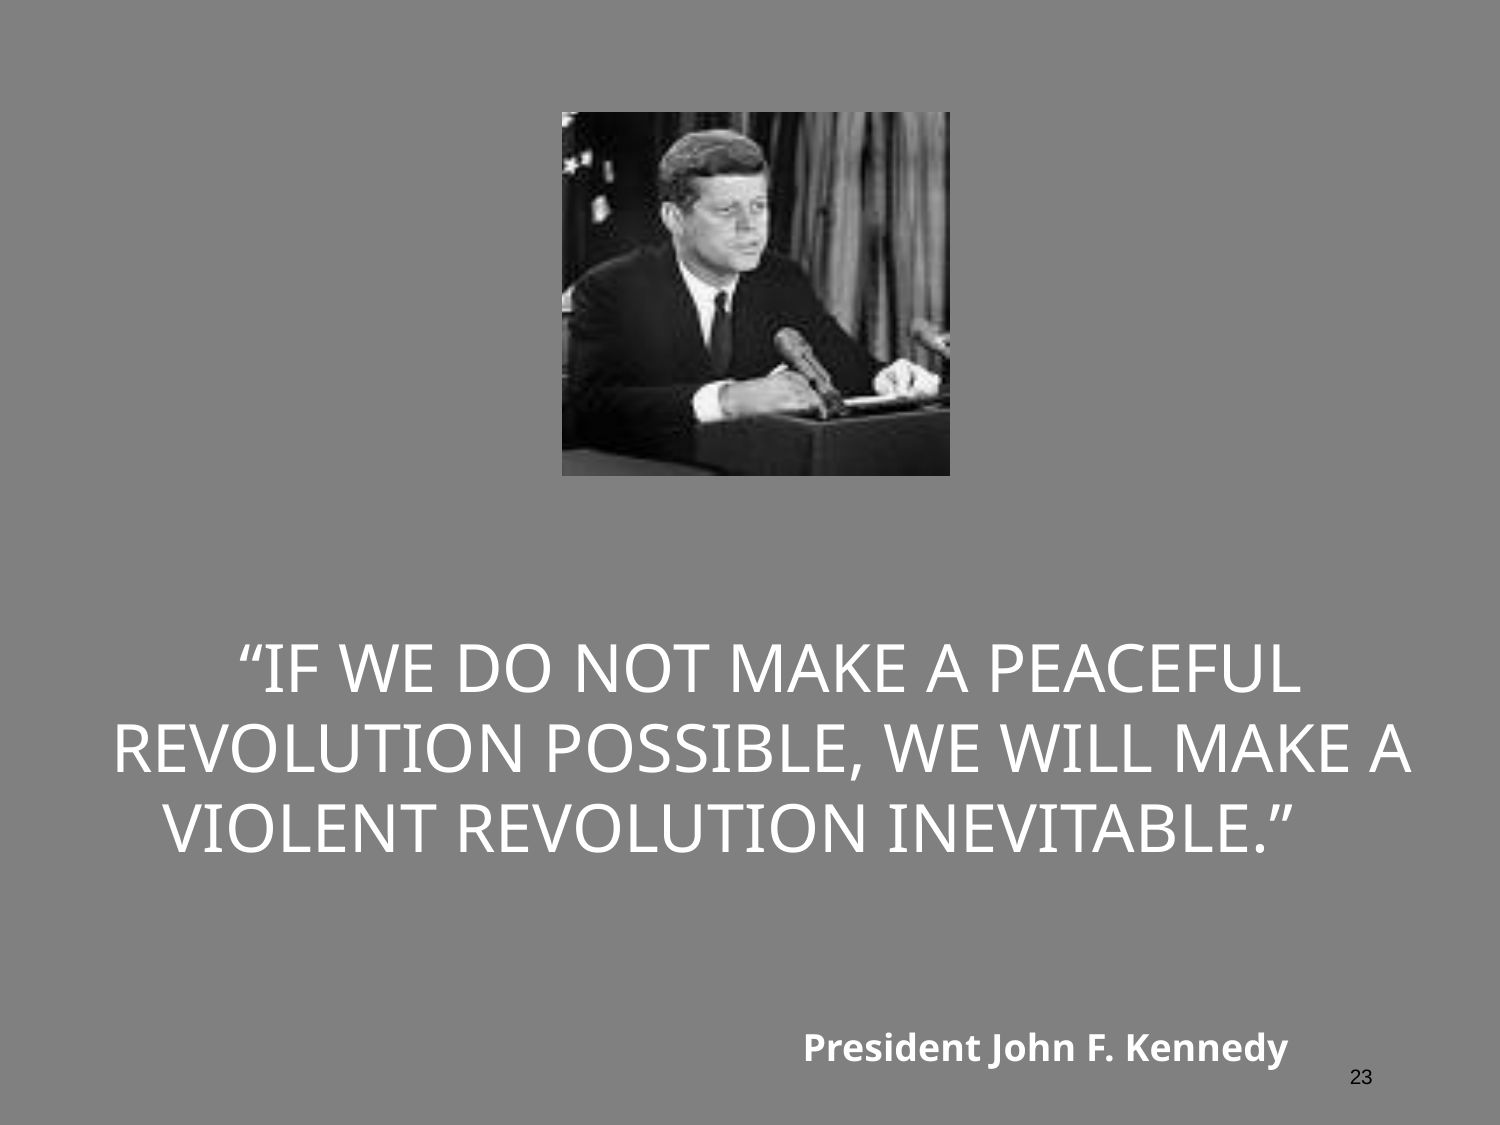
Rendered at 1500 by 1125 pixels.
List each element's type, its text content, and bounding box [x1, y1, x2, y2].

picture [562, 112, 951, 476]
text_box President John F. Kennedy [787, 1012, 1418, 1078]
text_box 23 [1074, 1078, 1388, 1107]
title “IF WE DO NOT MAKE A PEACEFUL REVOLUTION POSSIBLE, WE WILL MAKE A VIOLENT REVOLUTION INEVITABLE.” [62, 524, 1463, 938]
